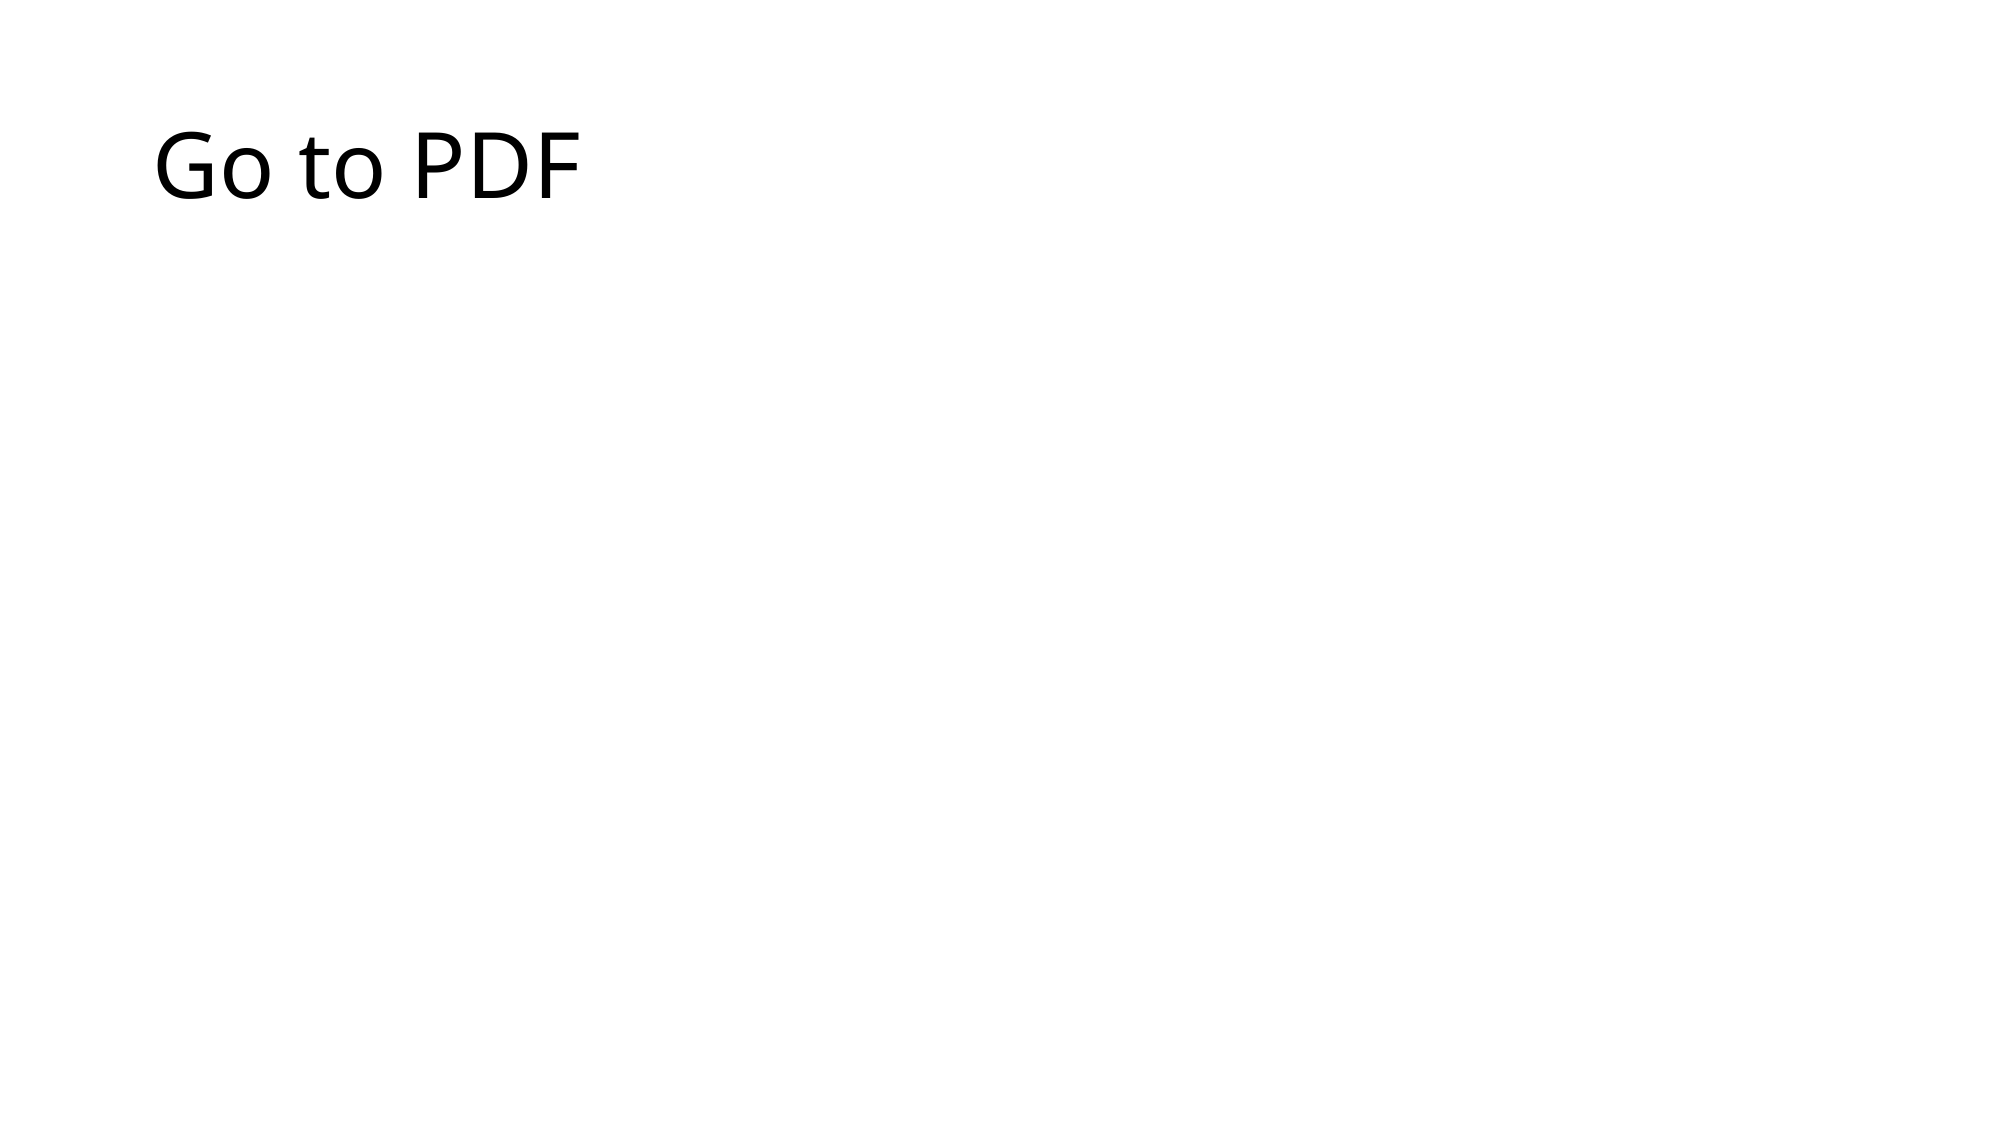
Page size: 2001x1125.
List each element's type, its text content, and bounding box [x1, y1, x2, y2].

title Go to PDF [137, 59, 1863, 278]
